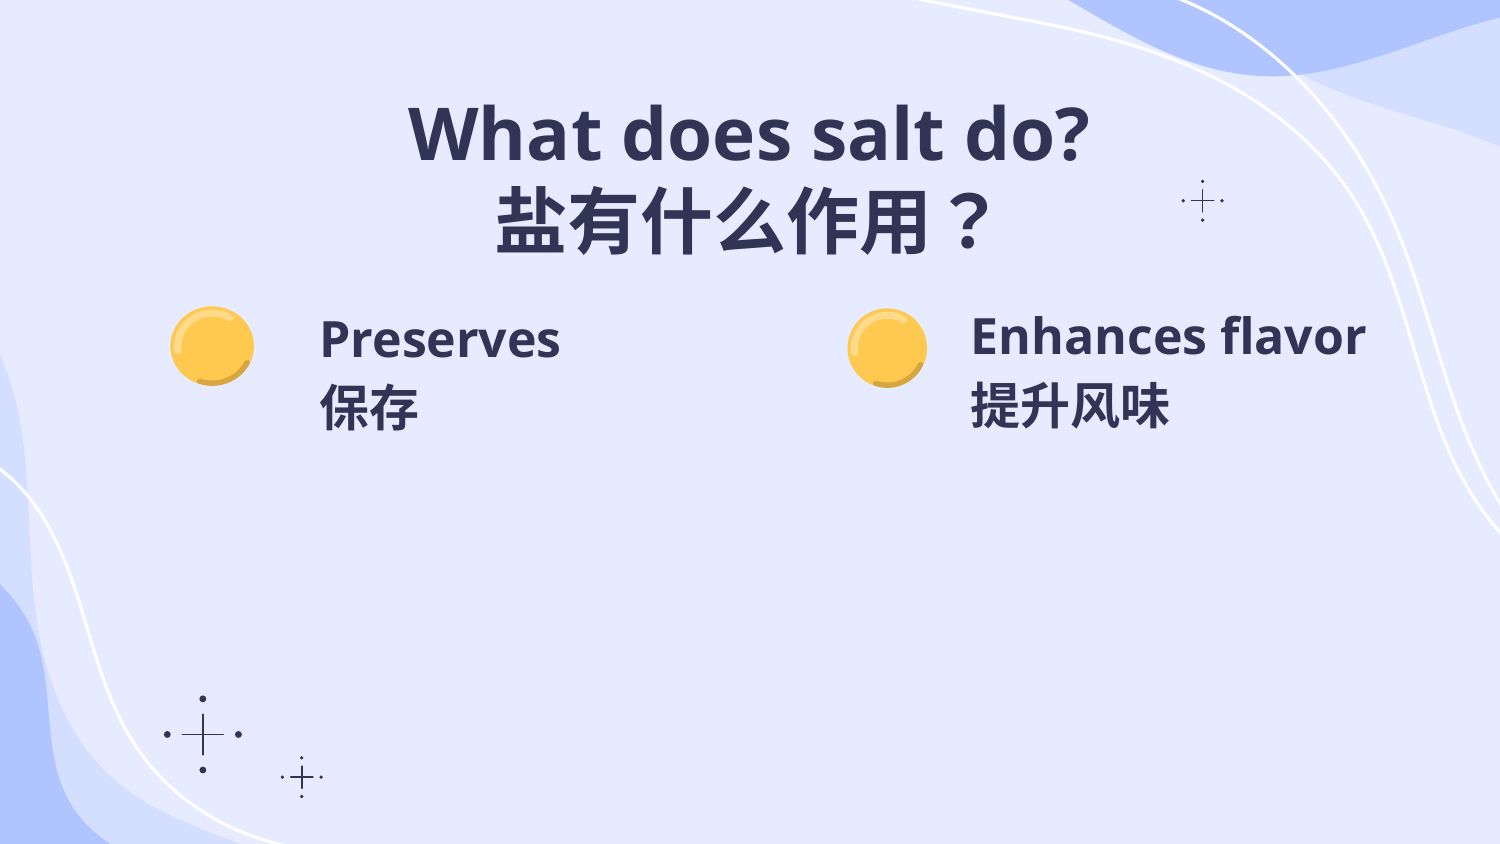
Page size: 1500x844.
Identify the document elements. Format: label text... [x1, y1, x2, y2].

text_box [163, 695, 243, 774]
subtitle Preserves 保存 [304, 306, 720, 429]
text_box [1181, 179, 1225, 223]
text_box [164, 306, 260, 387]
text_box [280, 755, 324, 799]
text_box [841, 308, 933, 389]
subtitle Enhances flavor 提升风味 [955, 308, 1404, 422]
title What does salt do? 盐有什么作用？ [118, 72, 1382, 257]
